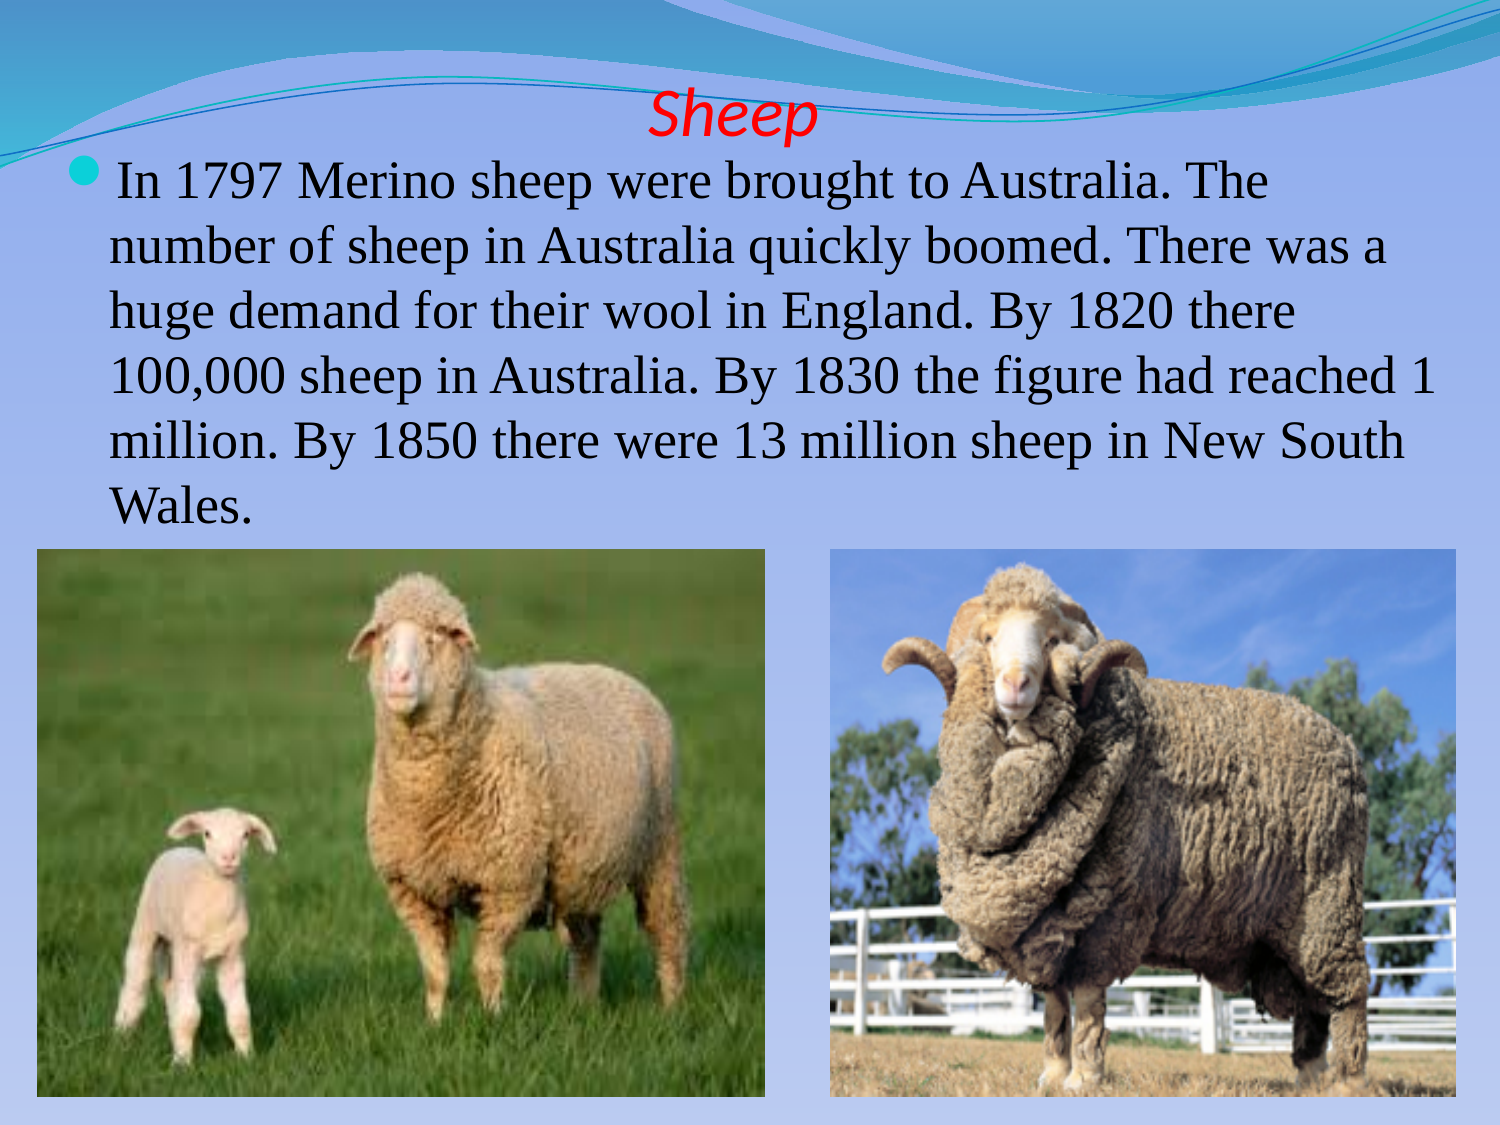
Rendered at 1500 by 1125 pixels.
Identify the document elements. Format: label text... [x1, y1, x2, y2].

picture [830, 549, 1457, 1097]
list In 1797 Merino sheep were brought to Australia. The number of sheep in Australia quickly boomed. There was a huge demand for their wool in England. By 1820 there 100,000 sheep in Australia. By 1830 the figure had reached 1 million. By 1850 there were 13 million sheep in New South Wales. [50, 137, 1463, 858]
picture [37, 549, 765, 1097]
title Sheep [75, 0, 1425, 137]
